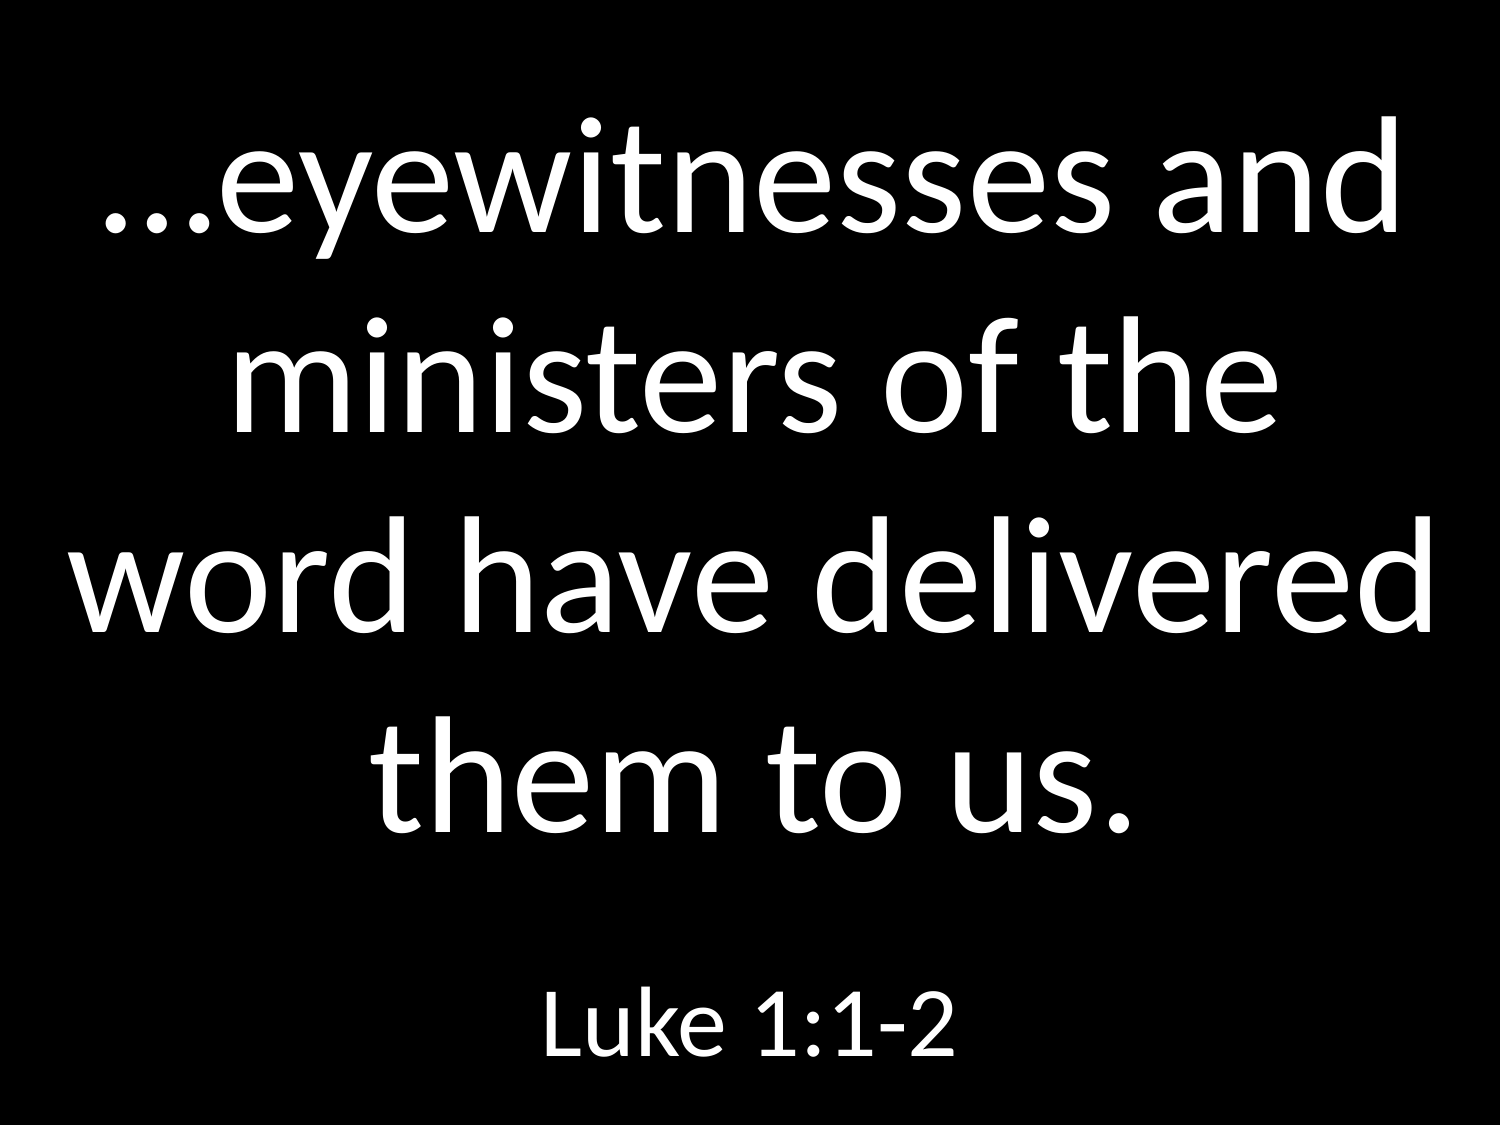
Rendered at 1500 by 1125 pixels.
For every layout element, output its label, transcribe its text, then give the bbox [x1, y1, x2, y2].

subtitle Luke 1:1-2 [0, 949, 1500, 1125]
title …eyewitnesses and ministers of the word have delivered them to us. [46, 0, 1464, 932]
